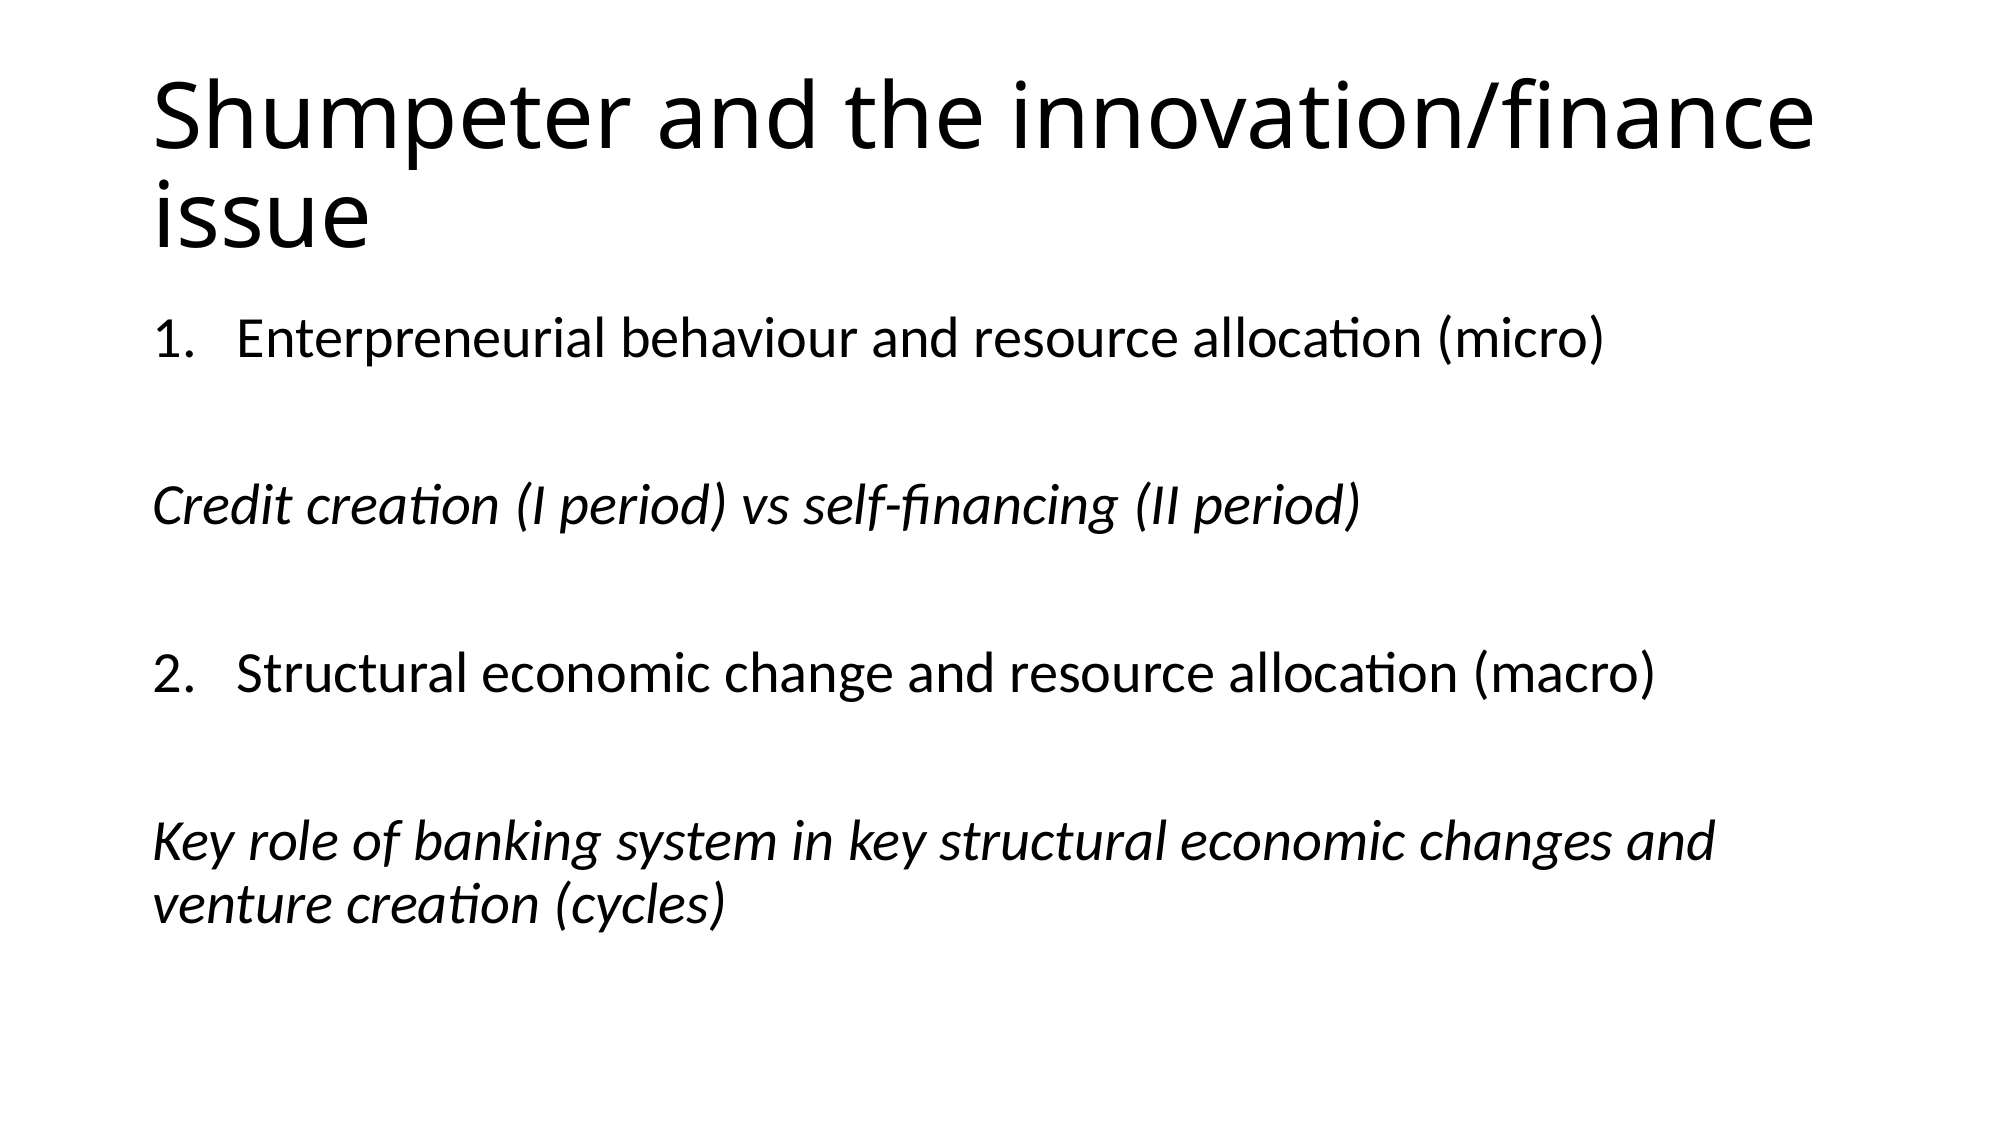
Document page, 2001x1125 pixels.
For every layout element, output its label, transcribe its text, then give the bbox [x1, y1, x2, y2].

title Shumpeter and the innovation/finance issue [137, 59, 1863, 278]
list Enterpreneurial behaviour and resource allocation (micro) Credit creation (I period) vs self-financing (II period) Structural economic change and resource allocation (macro) Key role of banking system in key structural economic changes and venture creation (cycles) [137, 299, 1863, 1014]
